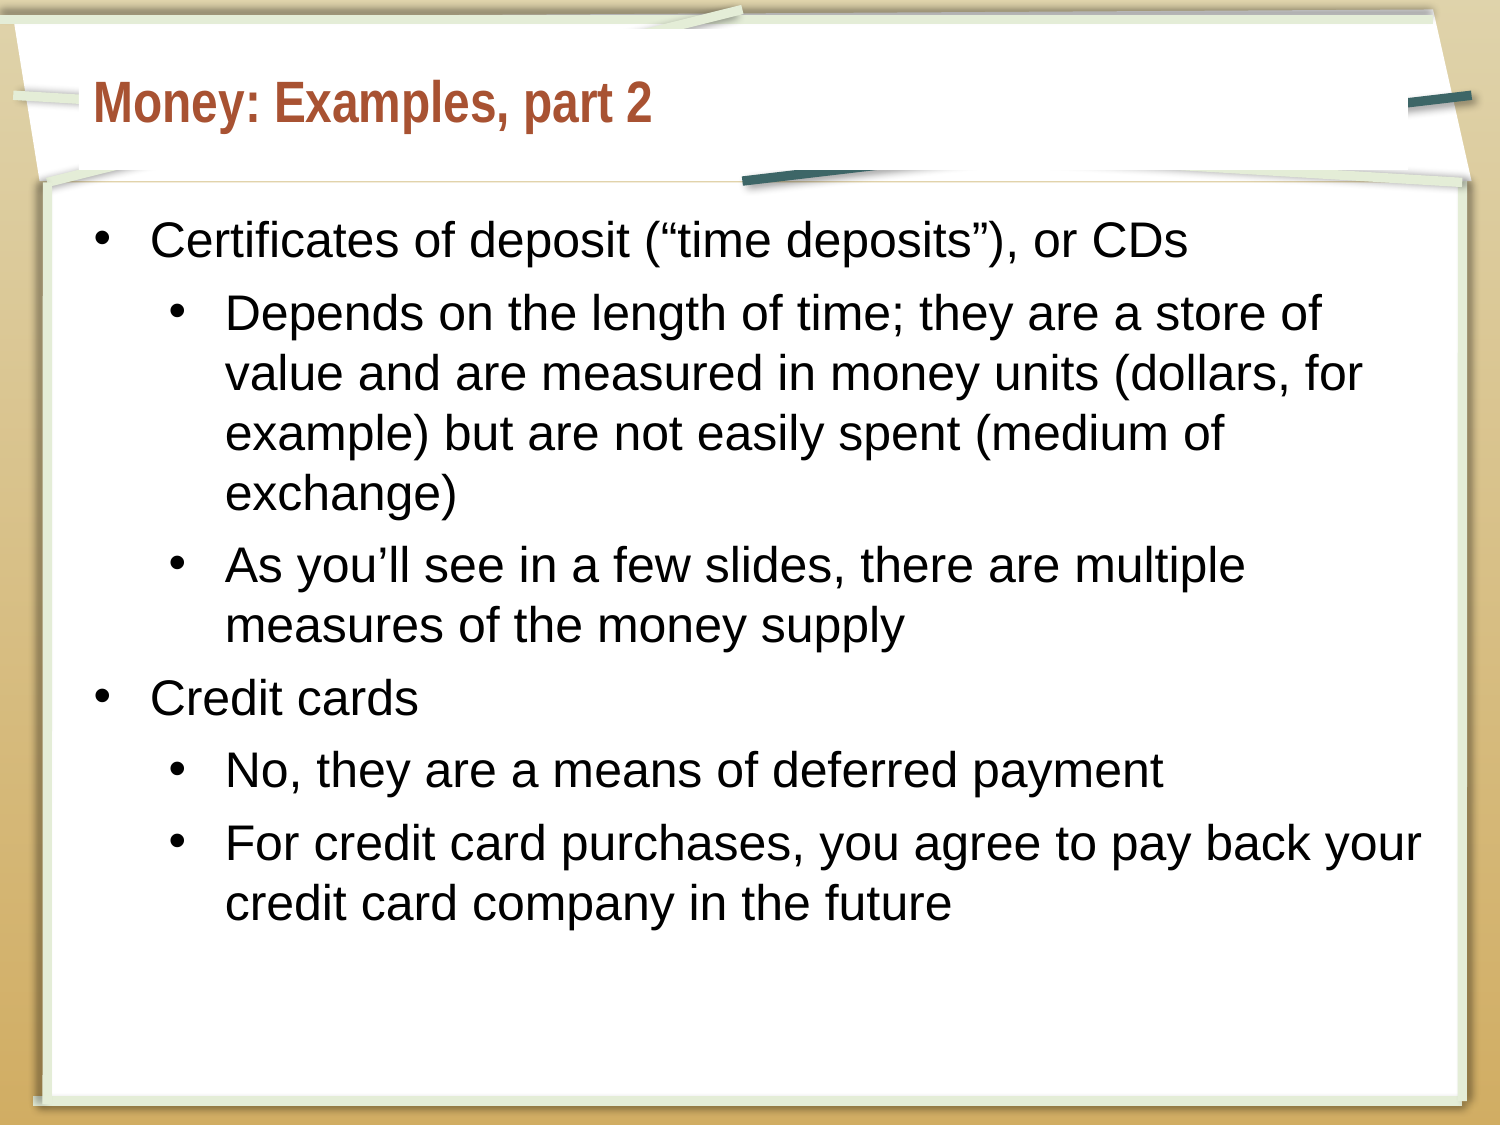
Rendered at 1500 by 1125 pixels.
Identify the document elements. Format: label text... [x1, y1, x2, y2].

list Certificates of deposit (“time deposits”), or CDs Depends on the length of time; they are a store of value and are measured in money units (dollars, for example) but are not easily spent (medium of exchange) As you’ll see in a few slides, there are multiple measures of the money supply Credit cards No, they are a means of deferred payment For credit card purchases, you agree to pay back your credit card company in the future [78, 200, 1445, 1080]
title Money: Examples, part 2 [78, 29, 1408, 170]
